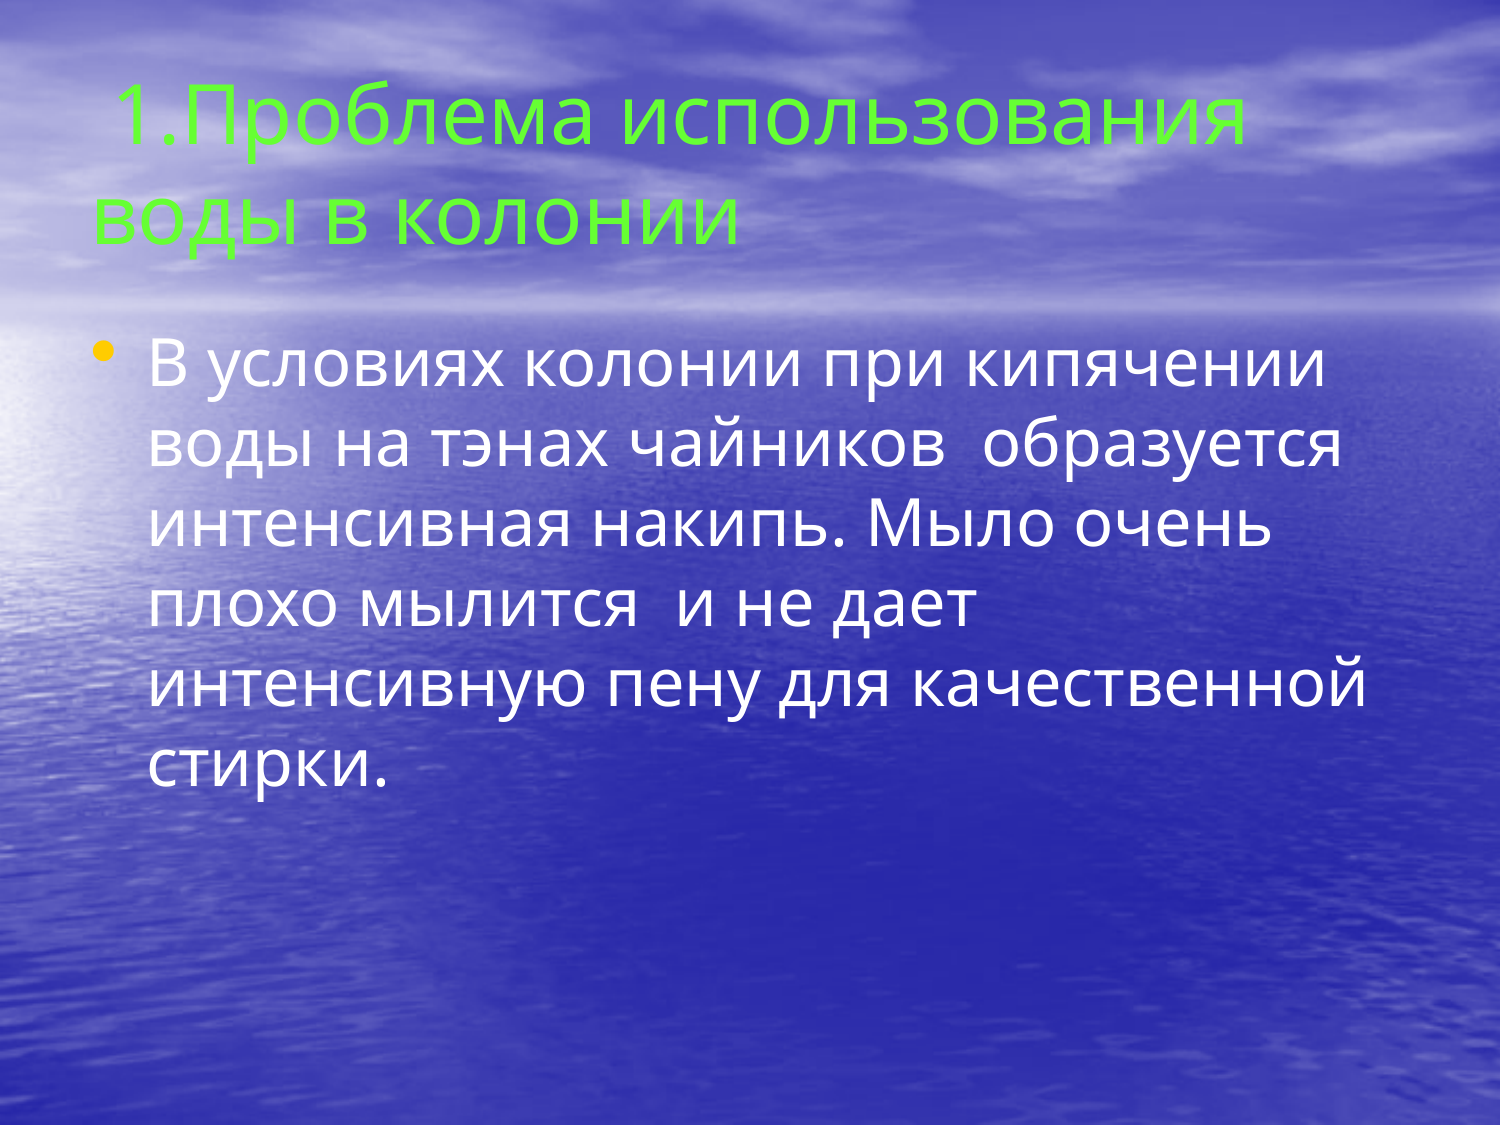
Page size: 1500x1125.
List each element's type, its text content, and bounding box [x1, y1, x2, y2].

title 1.Проблема использования воды в колонии [74, 47, 1426, 276]
list В условиях колонии при кипячении воды на тэнах чайников образуется интенсивная накипь. Мыло очень плохо мылится и не дает интенсивную пену для качественной стирки. [74, 312, 1426, 988]
